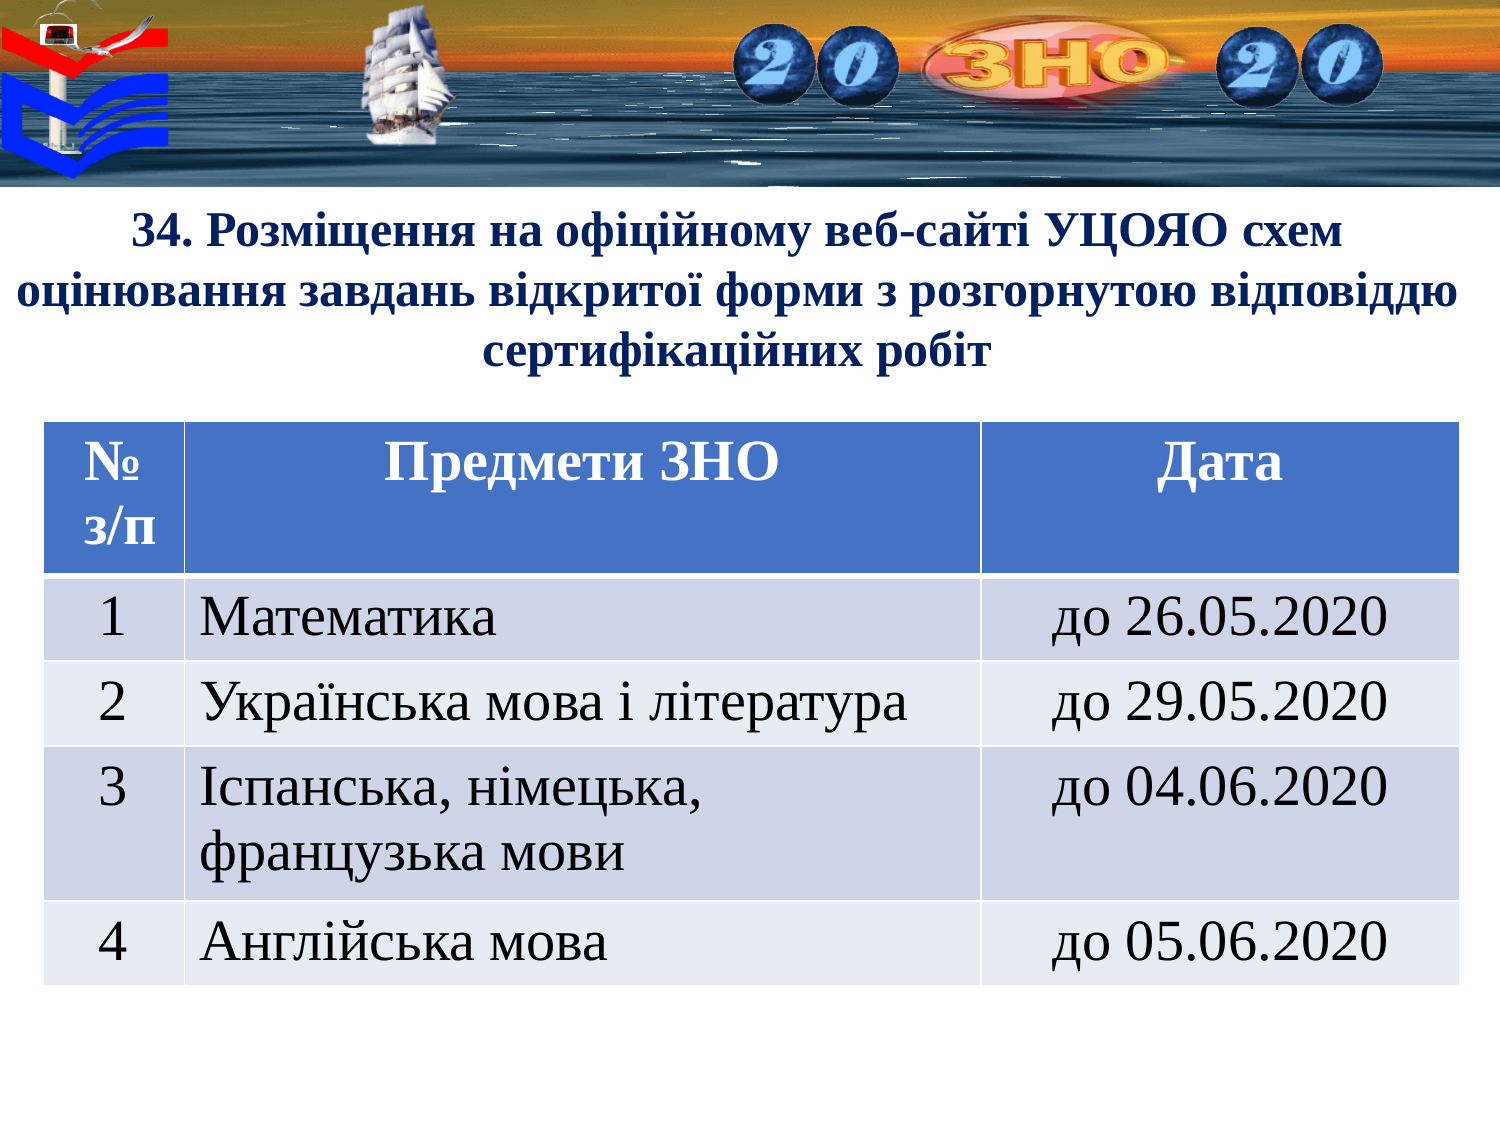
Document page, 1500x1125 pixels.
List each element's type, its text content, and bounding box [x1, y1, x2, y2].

text_box 34. Розміщення на офіційному веб-сайті УЦОЯО схем оцінювання завдань відкритої форми з розгорнутою відповіддю сертифікаційних робіт [0, 189, 1478, 384]
table_cell до 26.05.2020 [982, 579, 1459, 660]
table_header Предмети ЗНО [185, 422, 980, 573]
table_cell Іспанська, німецька, французька мови [185, 747, 980, 900]
table_cell до 05.06.2020 [982, 902, 1459, 985]
table_cell 3 [44, 747, 184, 900]
table_header № з/п [44, 422, 184, 573]
table_cell 4 [44, 902, 184, 985]
table_cell Англійська мова [185, 902, 980, 985]
table_cell 2 [44, 662, 184, 745]
table_cell 1 [44, 579, 184, 660]
table_cell Математика [185, 579, 980, 660]
picture [0, 0, 1500, 187]
table_header Дата [982, 422, 1459, 573]
table_cell Українська мова і література [185, 662, 980, 745]
table_cell до 29.05.2020 [982, 662, 1459, 745]
table_cell до 04.06.2020 [982, 747, 1459, 900]
